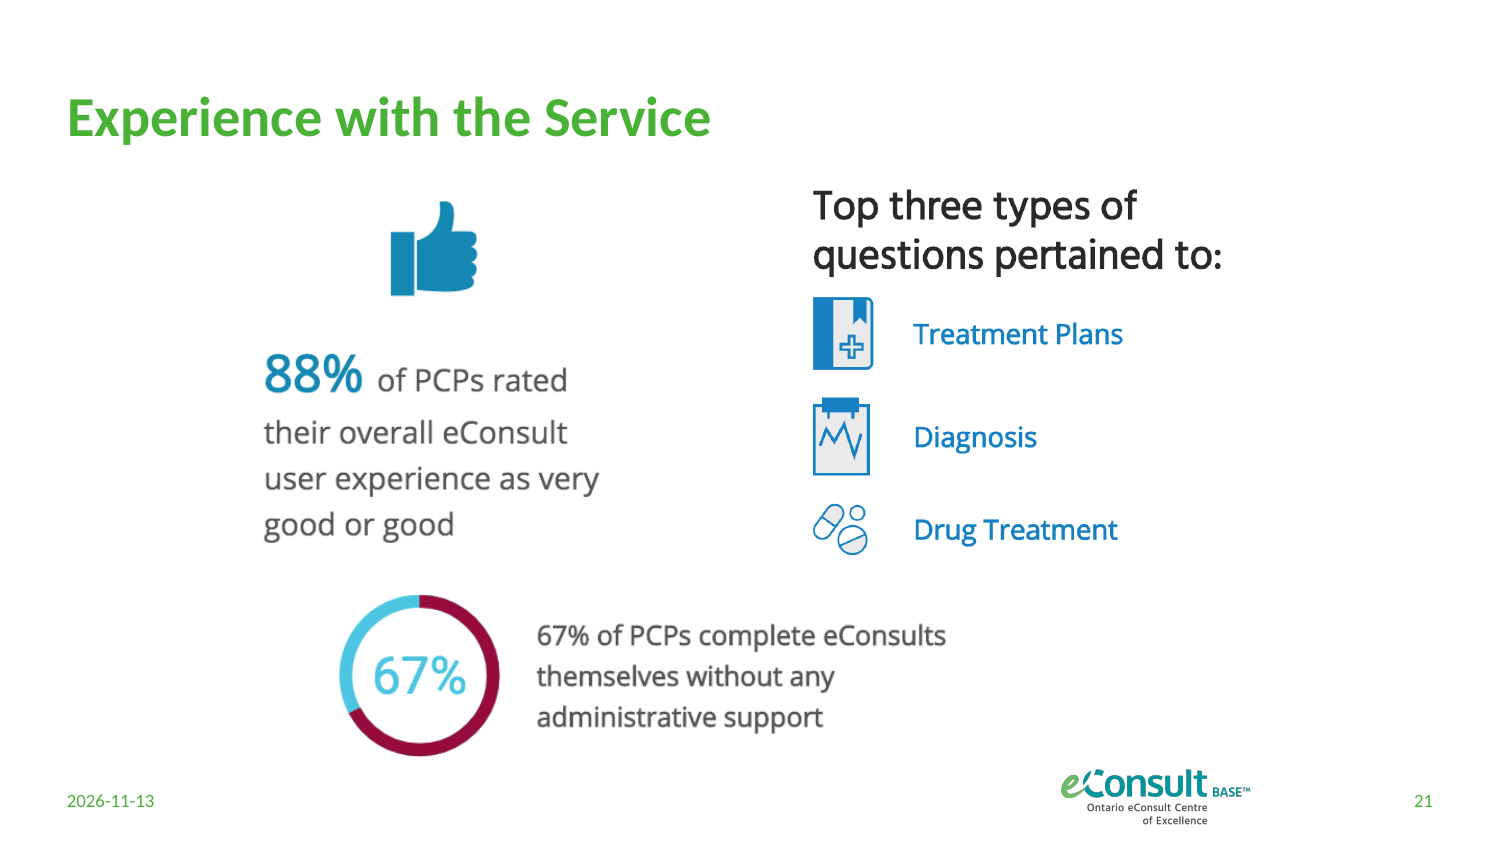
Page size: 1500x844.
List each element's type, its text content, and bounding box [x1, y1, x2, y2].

title Experience with the Service [52, 43, 1448, 197]
picture [308, 157, 1262, 780]
picture [1039, 746, 1264, 841]
picture [238, 181, 627, 554]
